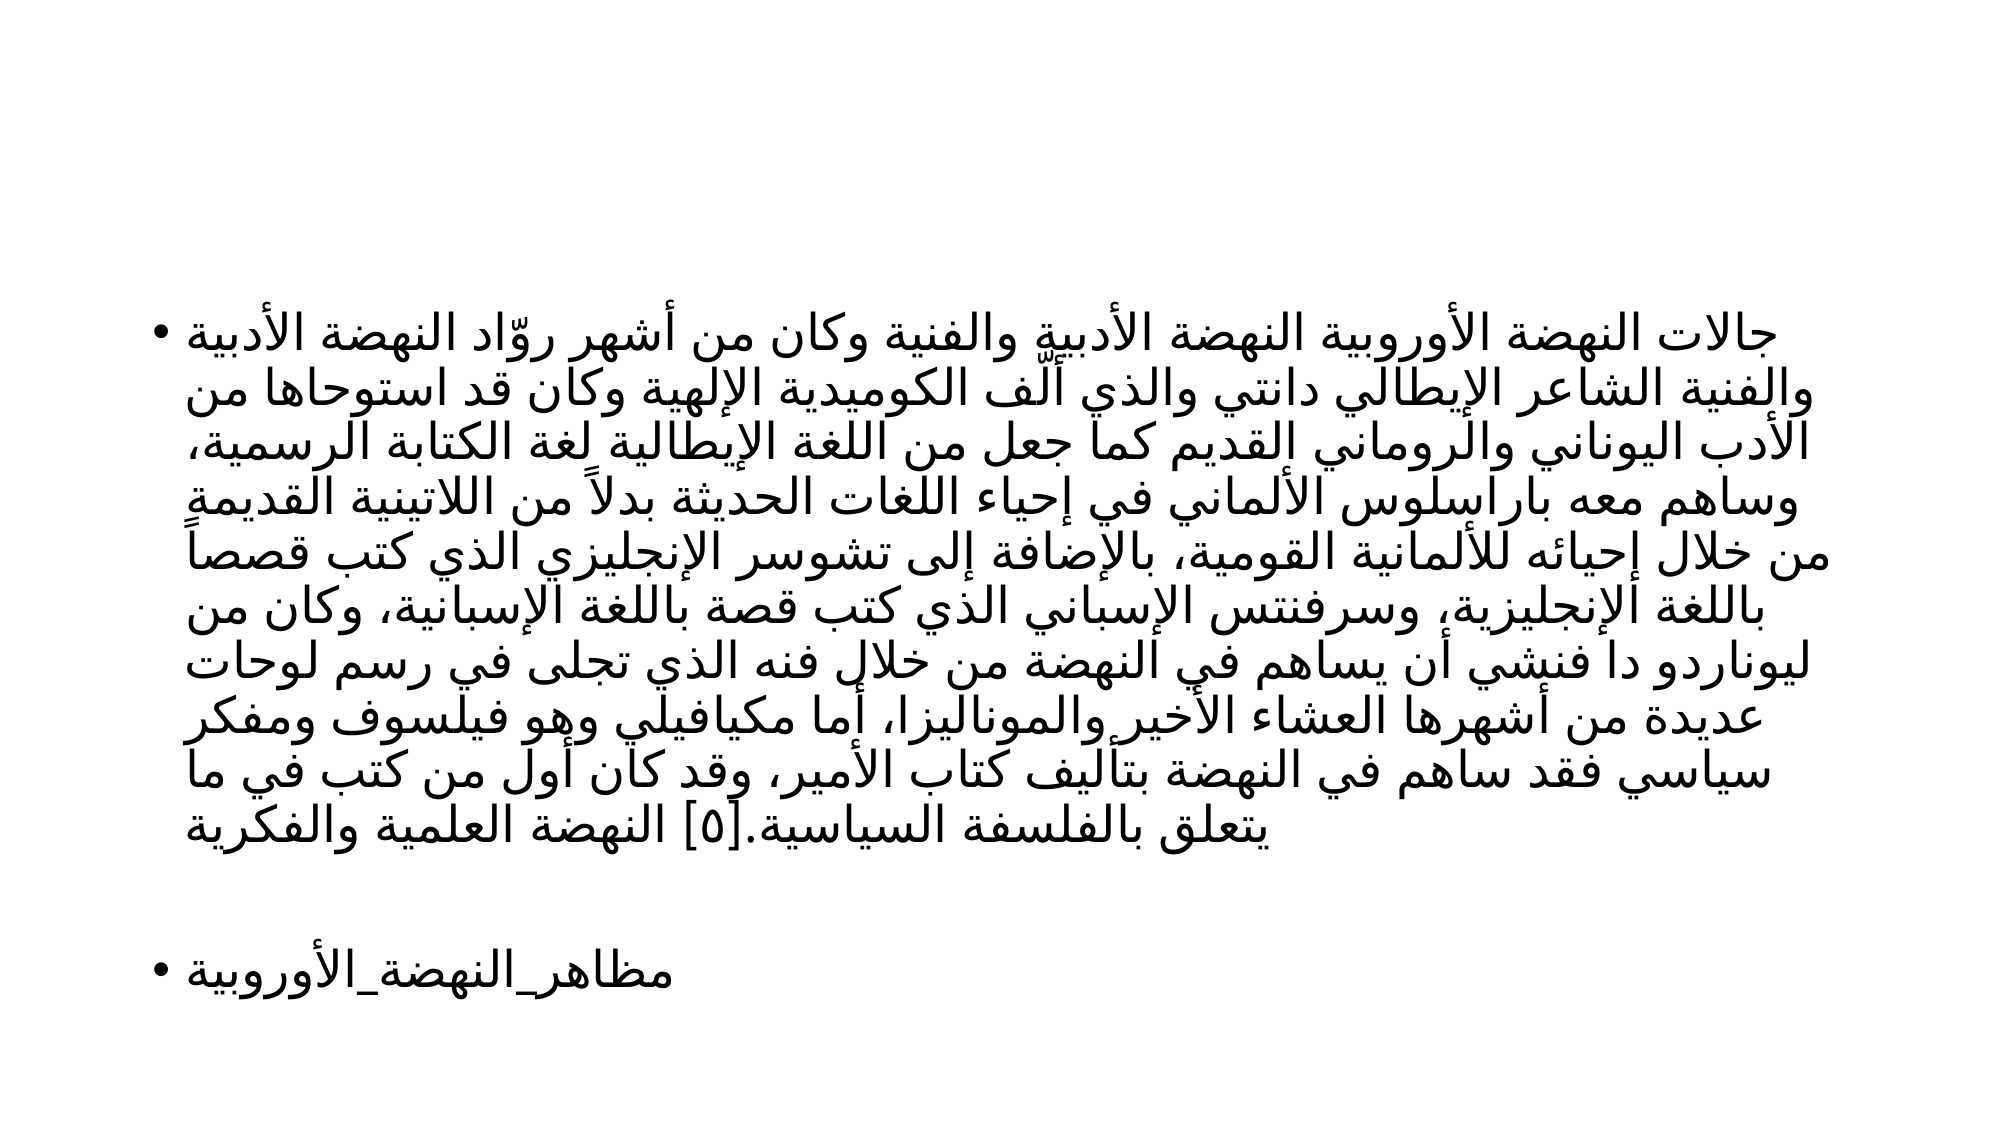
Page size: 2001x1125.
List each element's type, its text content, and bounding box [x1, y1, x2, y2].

list جالات النهضة الأوروبية النهضة الأدبية والفنية وكان من أشهر روّاد النهضة الأدبية والفنية الشاعر الإيطالي دانتي والذي ألّف الكوميدية الإلهية وكان قد استوحاها من الأدب اليوناني والروماني القديم كما جعل من اللغة الإيطالية لغة الكتابة الرسمية، وساهم معه باراسلوس الألماني في إحياء اللغات الحديثة بدلاً من اللاتينية القديمة من خلال إحيائه للألمانية القومية، بالإضافة إلى تشوسر الإنجليزي الذي كتب قصصاً باللغة الإنجليزية، وسرفنتس الإسباني الذي كتب قصة باللغة الإسبانية، وكان من ليوناردو دا فنشي أن يساهم في النهضة من خلال فنه الذي تجلى في رسم لوحات عديدة من أشهرها العشاء الأخير والموناليزا، أما مكيافيلي وهو فيلسوف ومفكر سياسي فقد ساهم في النهضة بتأليف كتاب الأمير، وقد كان أول من كتب في ما يتعلق بالفلسفة السياسية.[٥] النهضة العلمية والفكرية مظاهر_النهضة_الأوروبية [137, 299, 1863, 1014]
